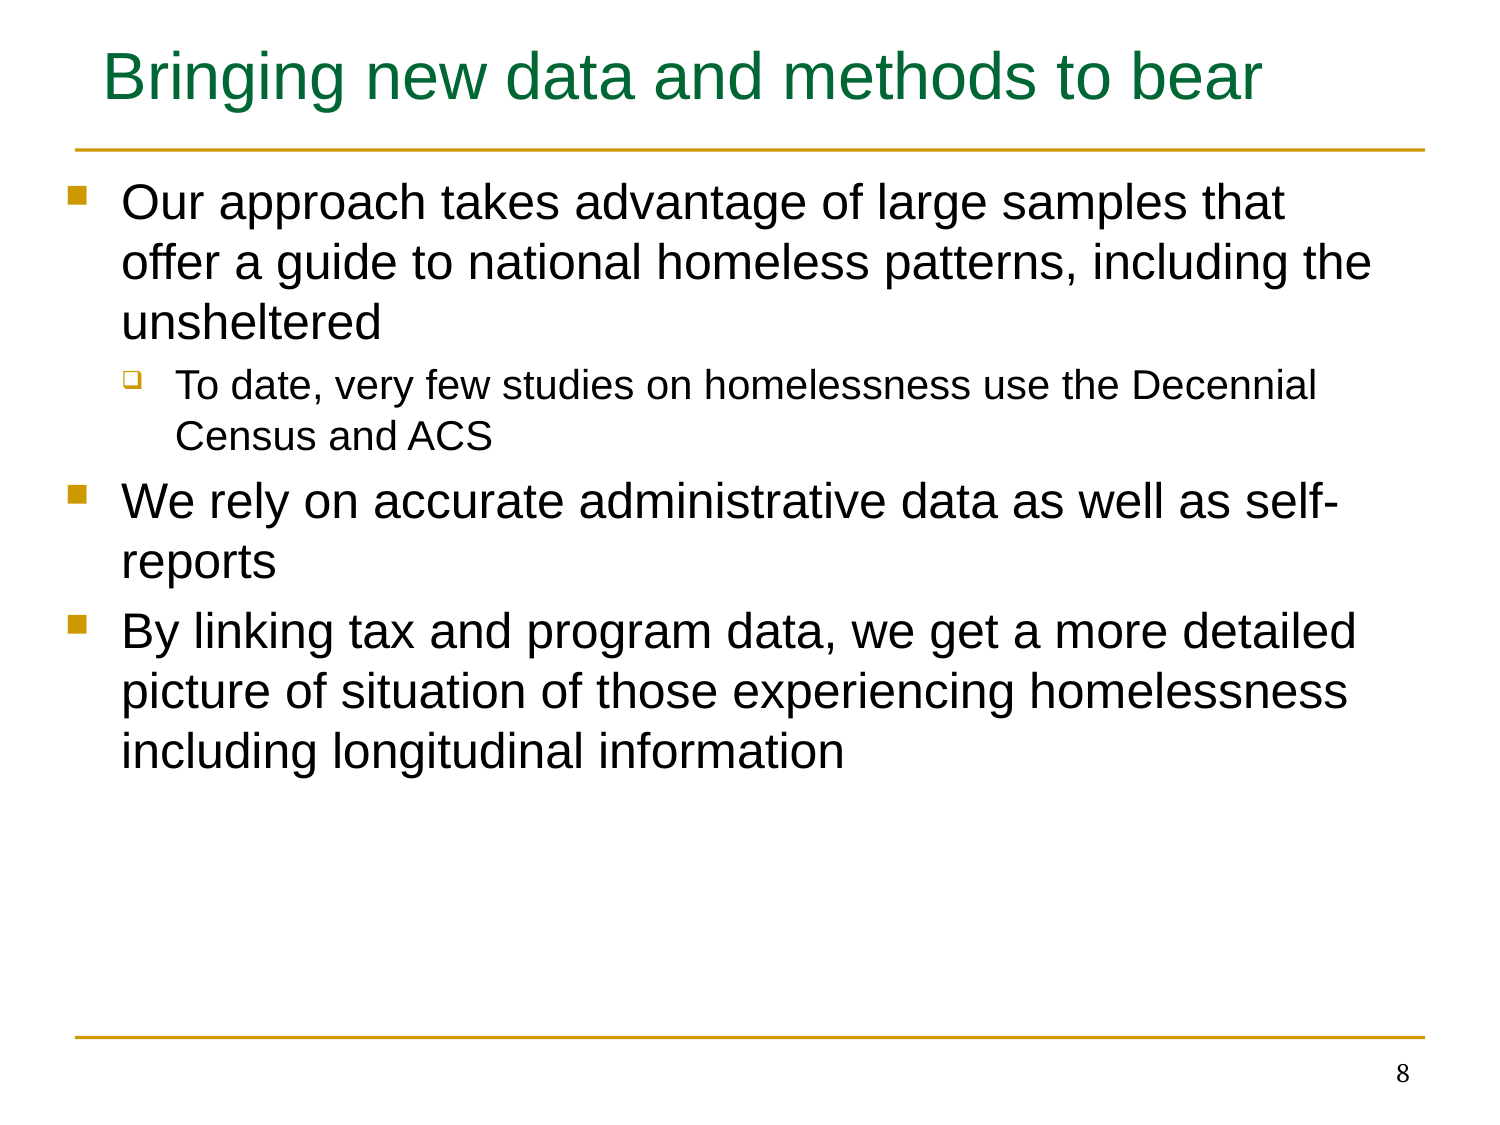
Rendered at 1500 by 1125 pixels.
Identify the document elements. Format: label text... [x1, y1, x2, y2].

title Bringing new data and methods to bear [87, 24, 1500, 163]
list Our approach takes advantage of large samples that offer a guide to national homeless patterns, including the unsheltered To date, very few studies on homelessness use the Decennial Census and ACS We rely on accurate administrative data as well as self-reports By linking tax and program data, we get a more detailed picture of situation of those experiencing homelessness including longitudinal information [50, 162, 1400, 978]
slide_number 8 [1074, 1062, 1425, 1100]
